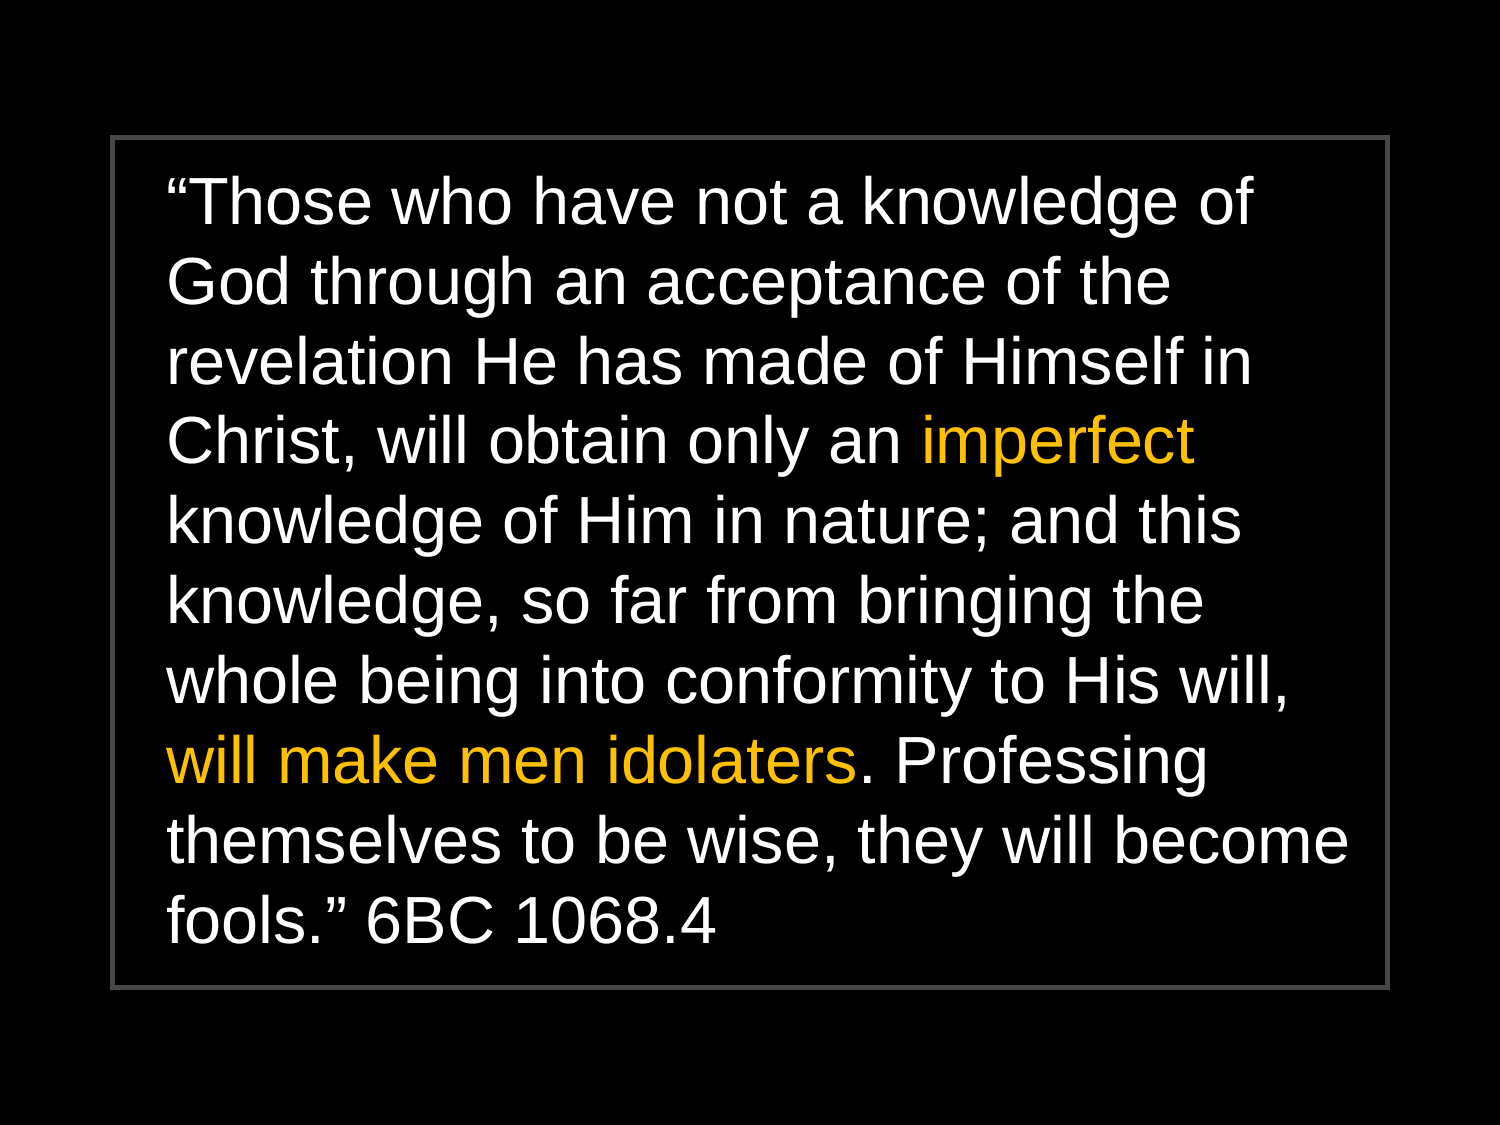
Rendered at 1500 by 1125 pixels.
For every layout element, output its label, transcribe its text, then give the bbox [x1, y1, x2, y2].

text_box “Those who have not a knowledge of God through an acceptance of the revelation He has made of Himself in Christ, will obtain only an imperfect knowledge of Him in nature; and this knowledge, so far from bringing the whole being into conformity to His will, will make men idolaters. Professing themselves to be wise, they will become fools.” 6BC 1068.4 [113, 149, 1389, 973]
